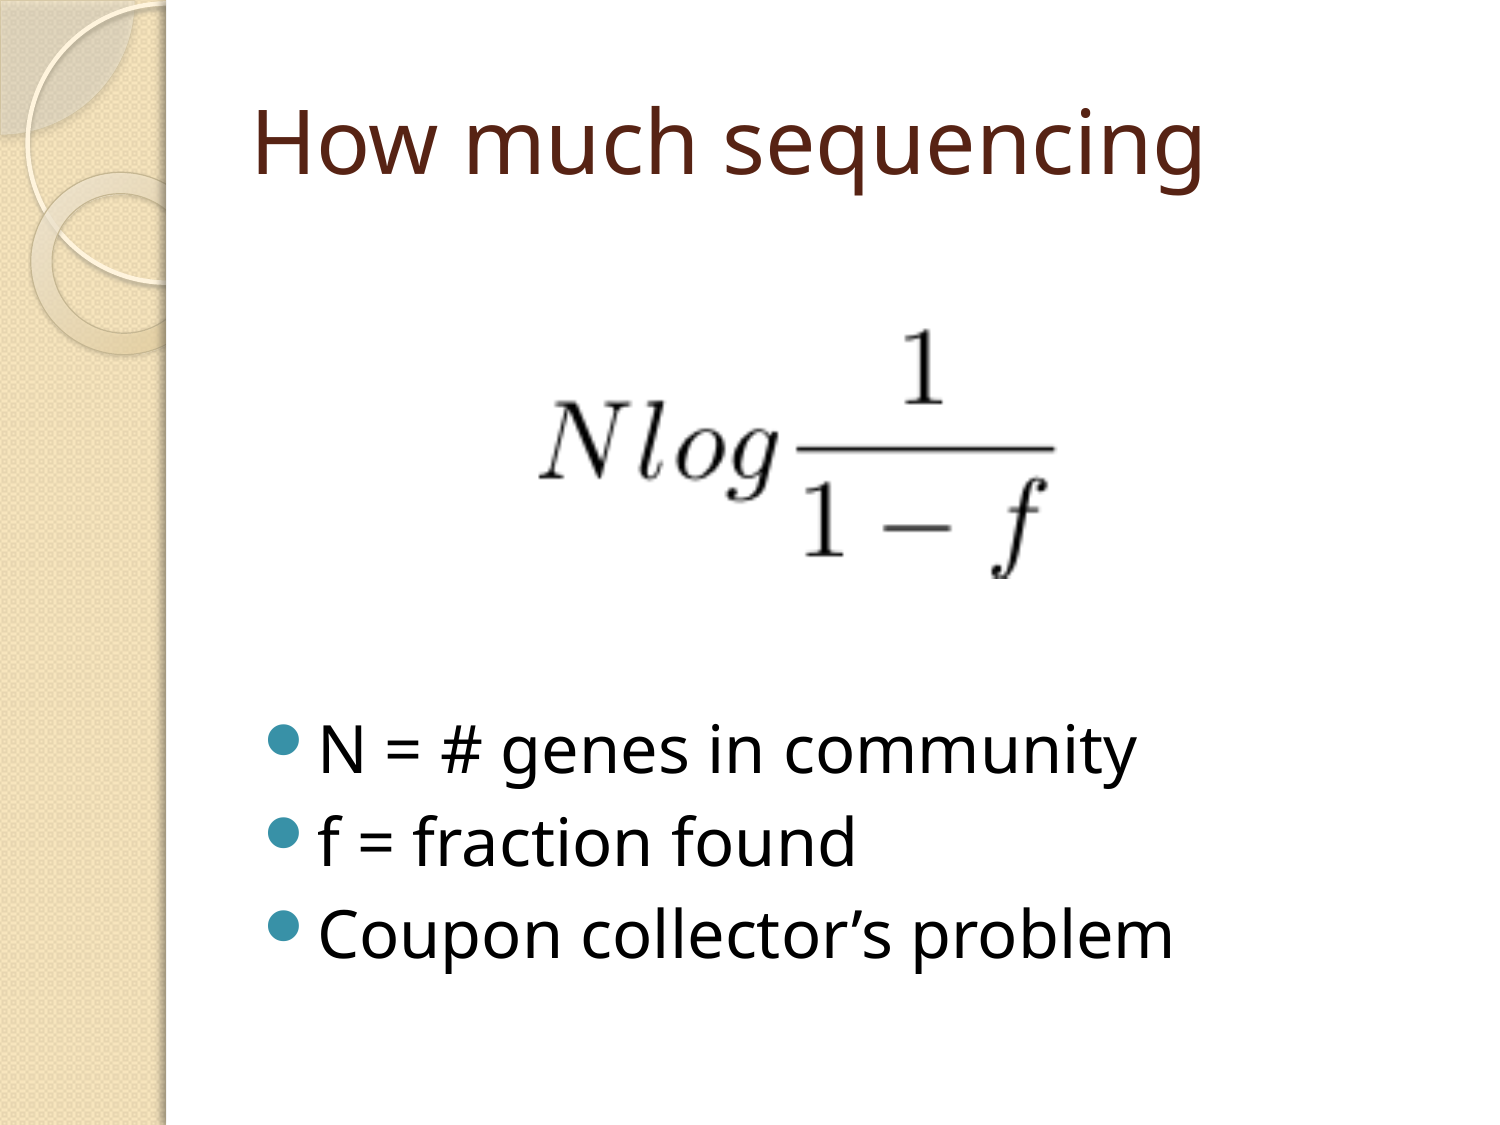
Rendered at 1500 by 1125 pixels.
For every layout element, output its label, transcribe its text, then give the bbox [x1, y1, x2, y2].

title How much sequencing [235, 45, 1466, 233]
list N = # genes in community f = fraction found Coupon collector’s problem [235, 237, 1466, 1025]
picture [537, 324, 1062, 580]
